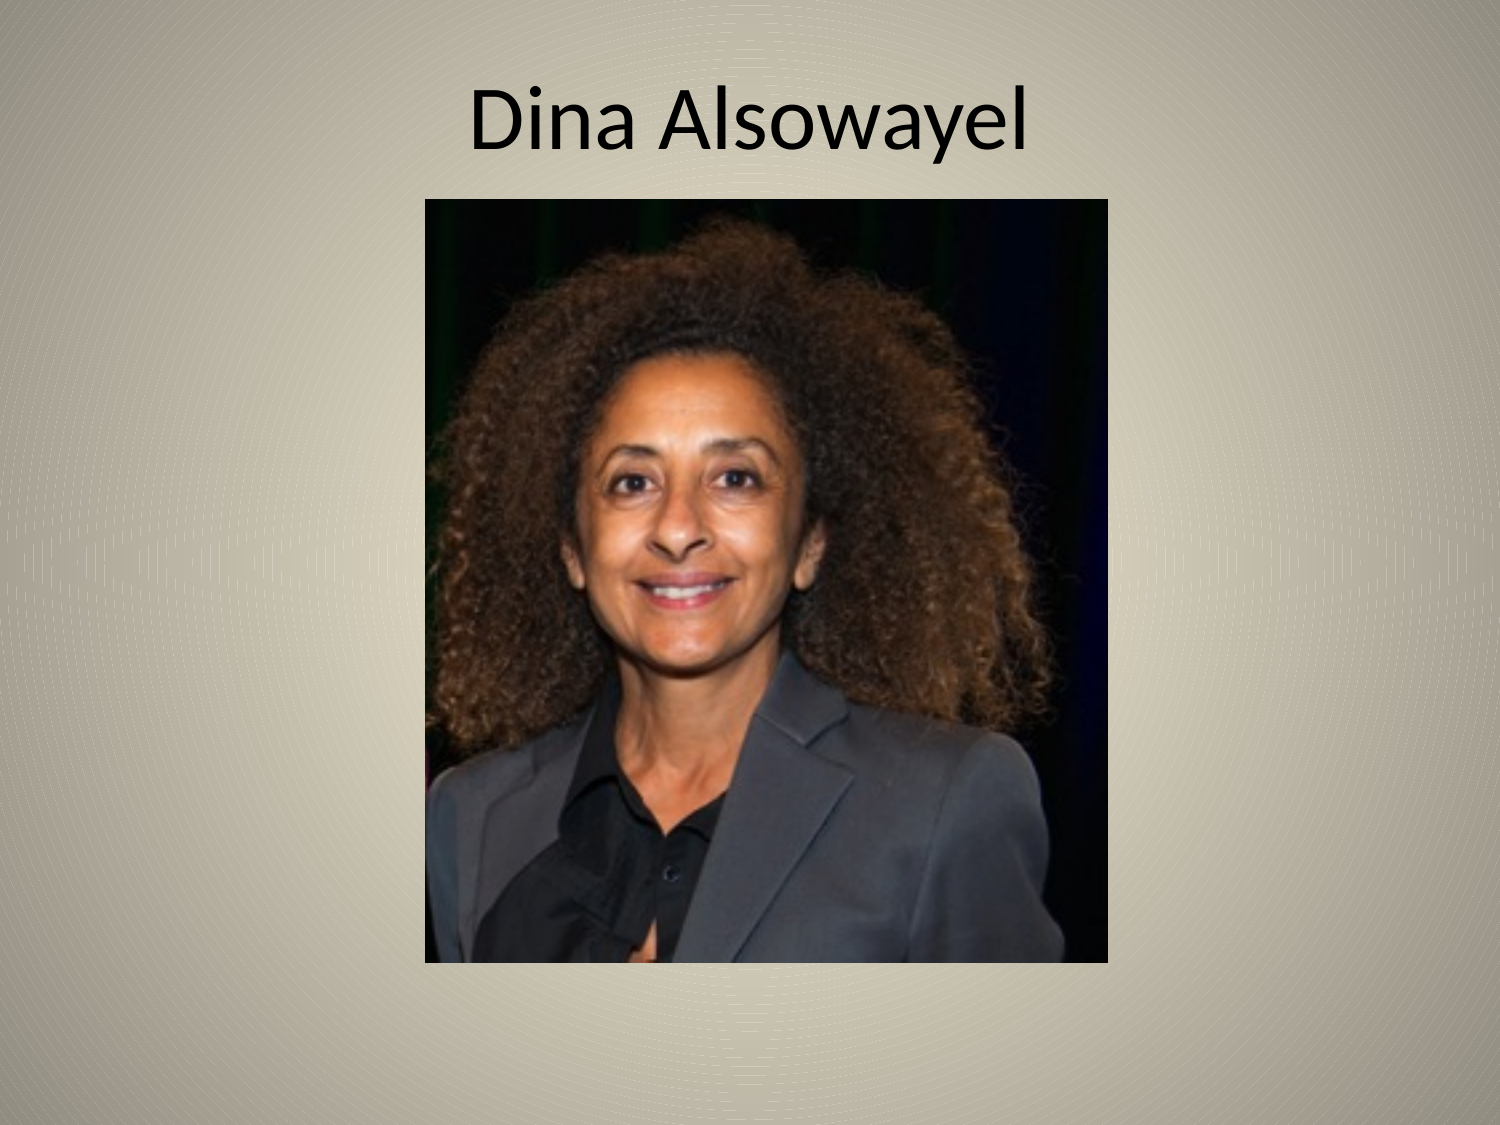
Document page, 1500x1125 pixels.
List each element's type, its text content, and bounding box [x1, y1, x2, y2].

list Dina Alsowayel [0, 50, 1500, 201]
picture [424, 199, 1108, 963]
